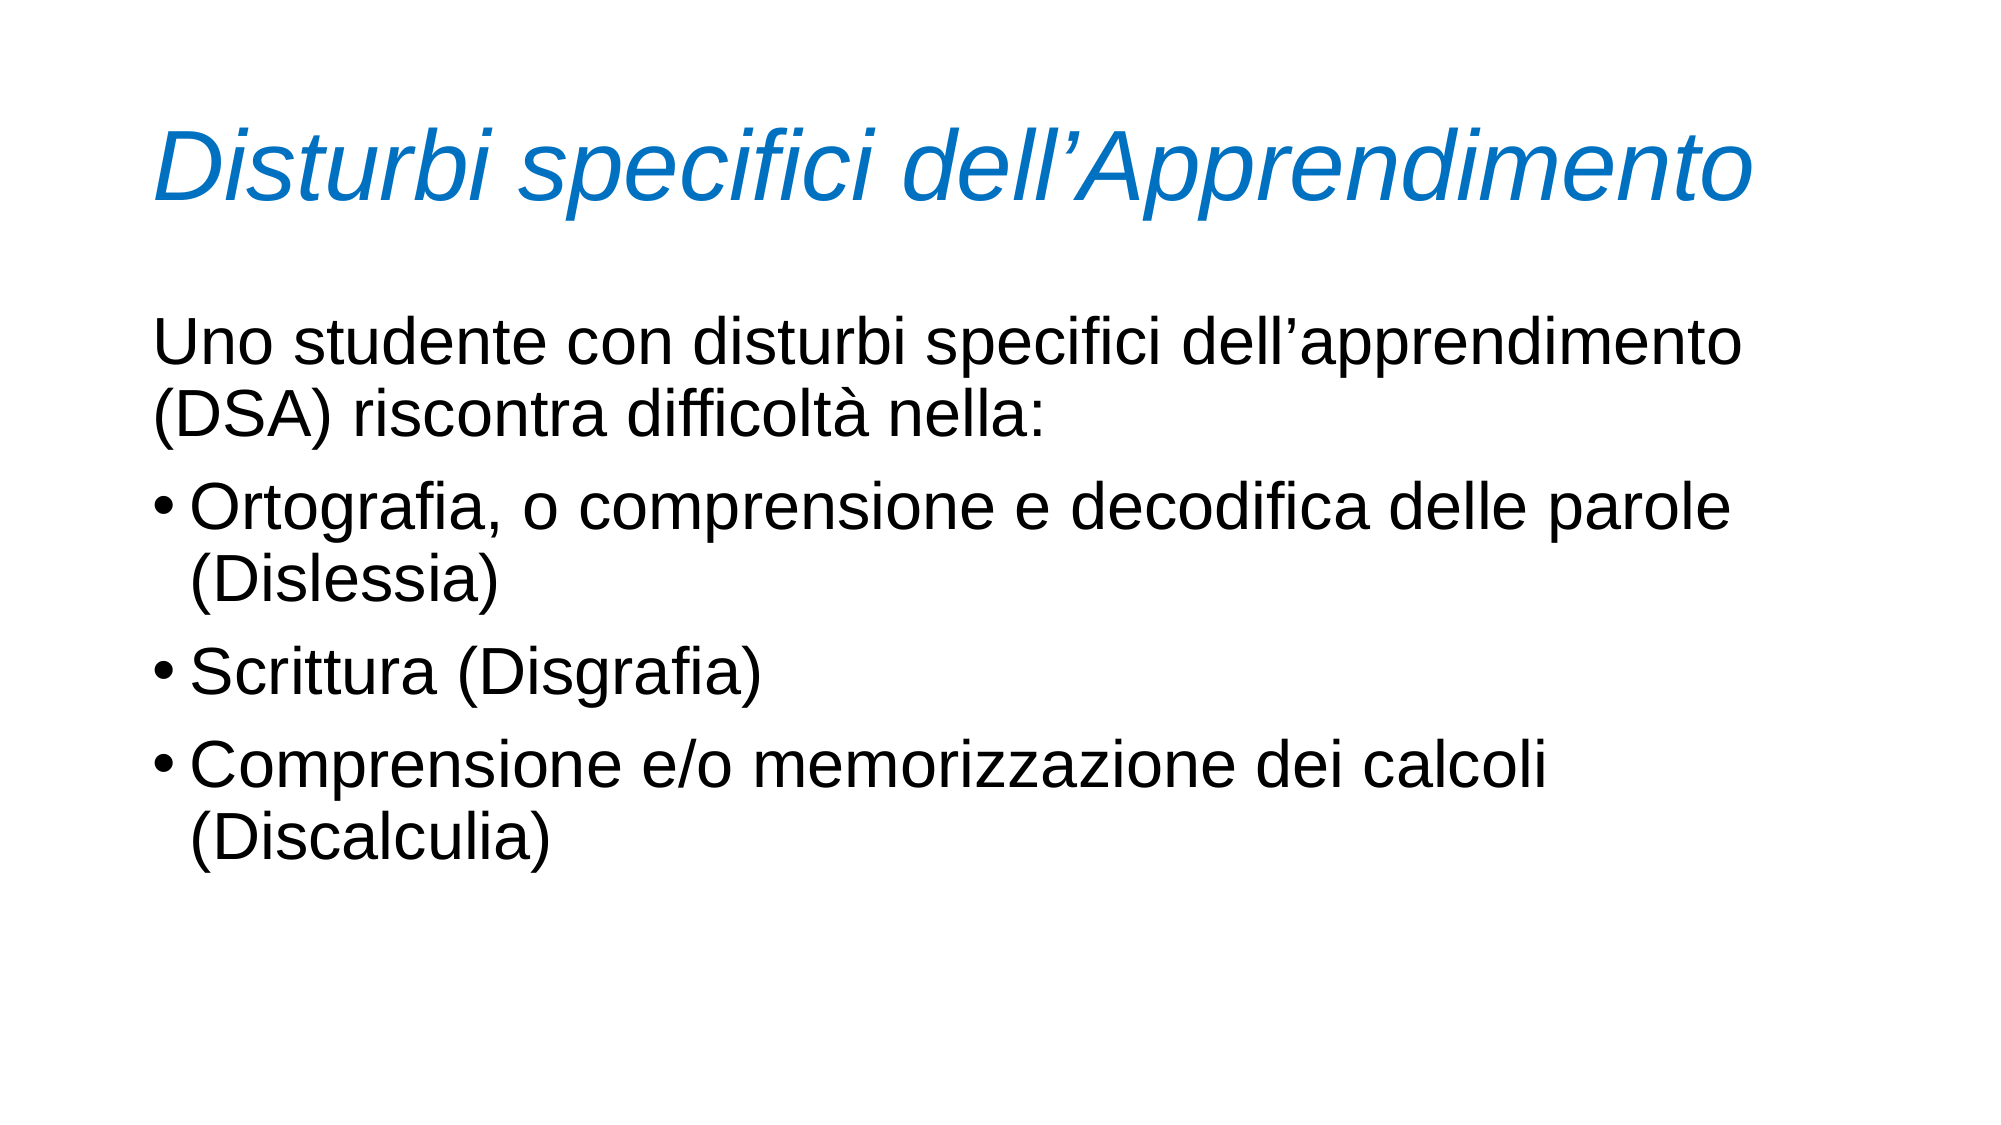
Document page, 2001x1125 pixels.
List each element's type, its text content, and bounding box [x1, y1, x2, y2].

list Uno studente con disturbi specifici dell’apprendimento (DSA) riscontra difficoltà nella: Ortografia, o comprensione e decodifica delle parole (Dislessia) Scrittura (Disgrafia) Comprensione e/o memorizzazione dei calcoli (Discalculia) [137, 299, 1863, 1014]
title Disturbi specifici dell’Apprendimento [137, 59, 1863, 278]
